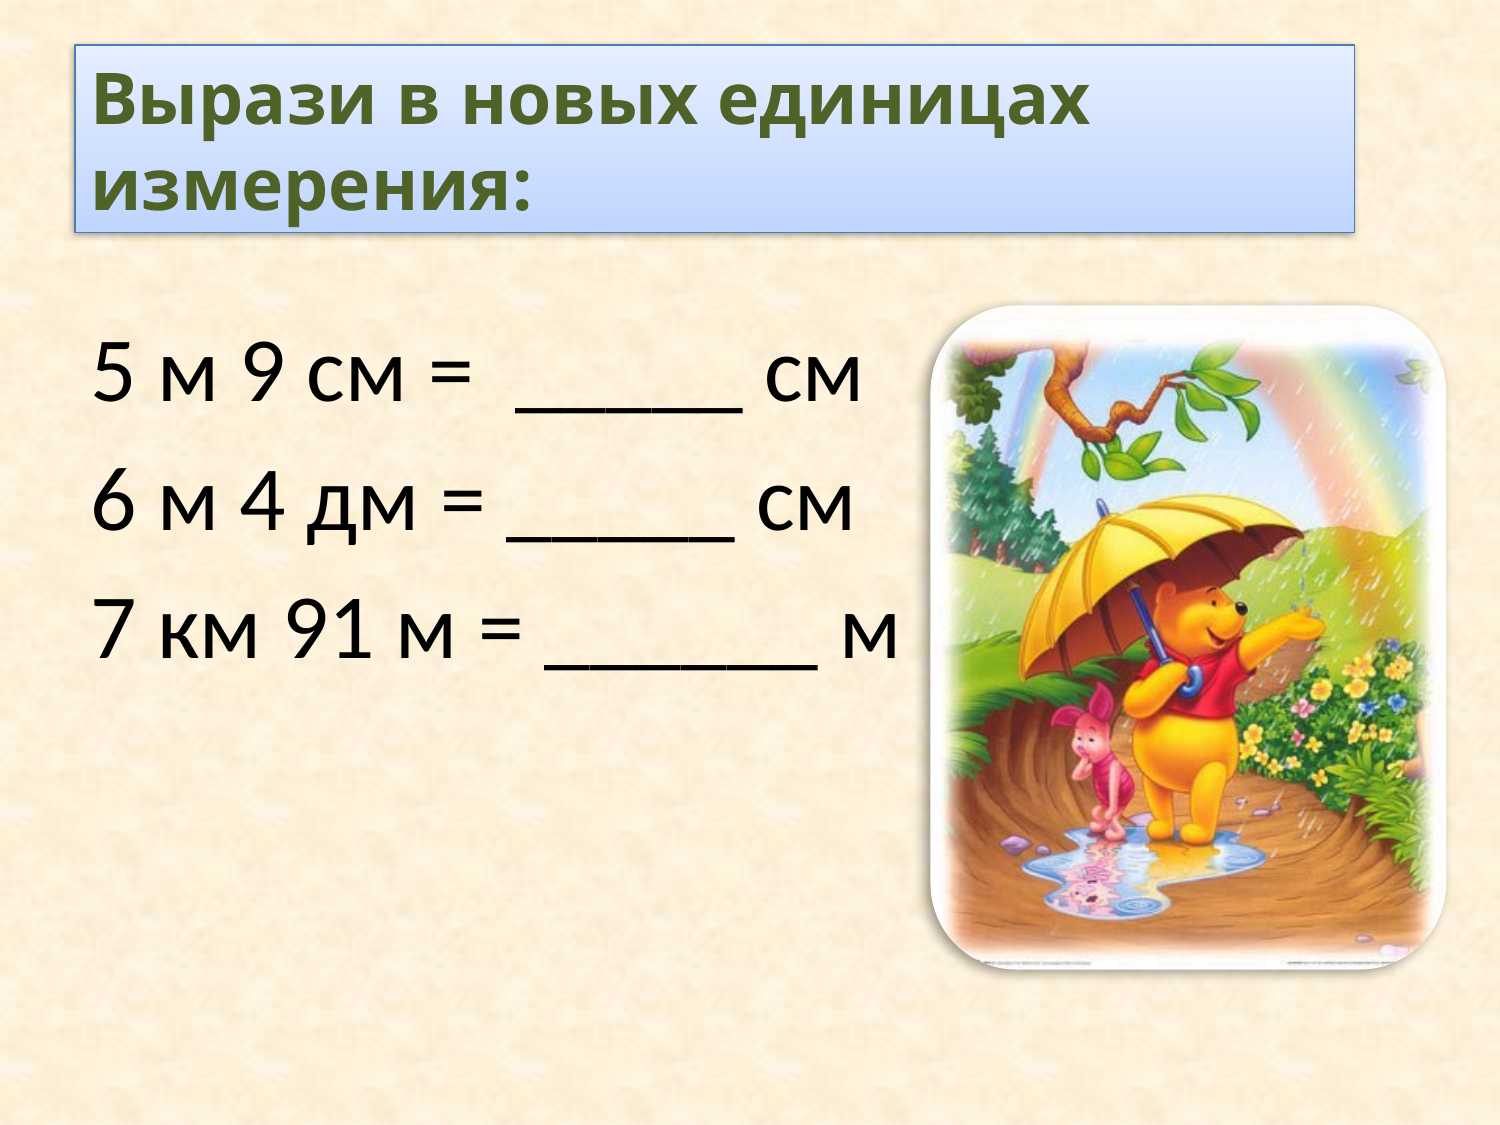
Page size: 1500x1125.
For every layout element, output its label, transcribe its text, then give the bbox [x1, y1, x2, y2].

picture [0, 0, 1500, 1125]
list 5 м 9 см = _____ см 6 м 4 дм = _____ см 7 км 91 м = ______ м [75, 302, 1425, 1005]
title Вырази в новых единицах измерения: [74, 44, 1355, 233]
